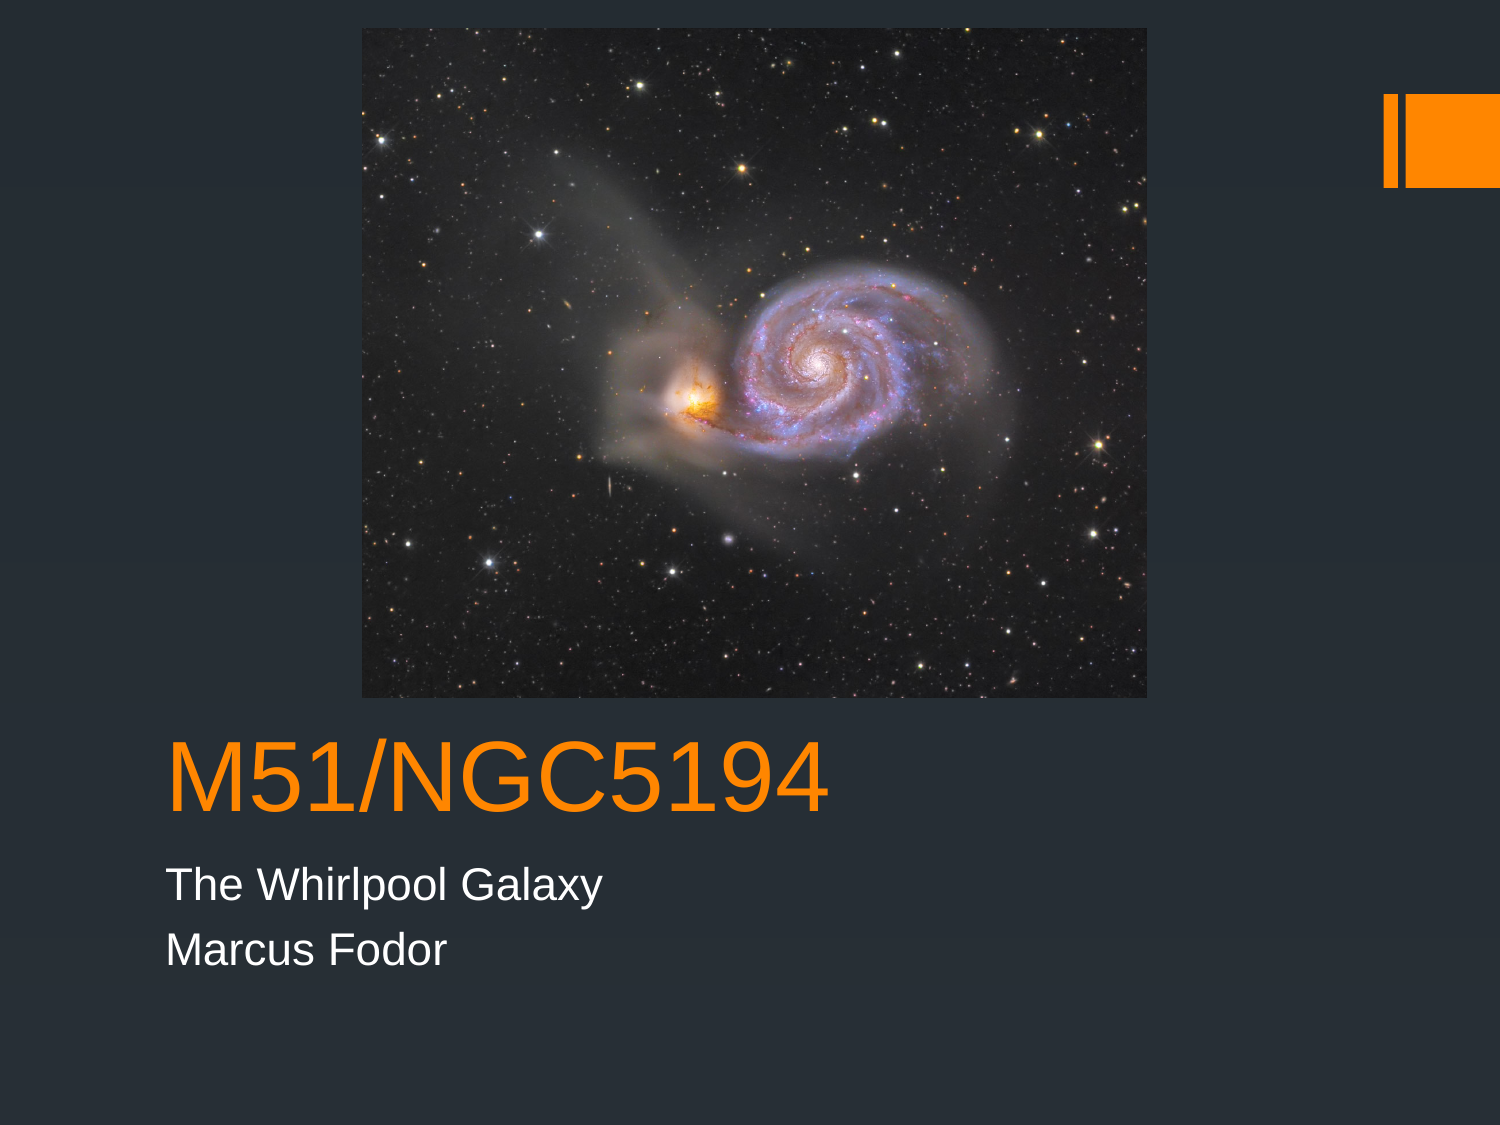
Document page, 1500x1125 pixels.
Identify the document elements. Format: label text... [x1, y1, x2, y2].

picture [361, 27, 1148, 698]
subtitle The Whirlpool Galaxy Marcus Fodor [150, 847, 1350, 1036]
title M51/NGC5194 [150, 412, 1350, 839]
